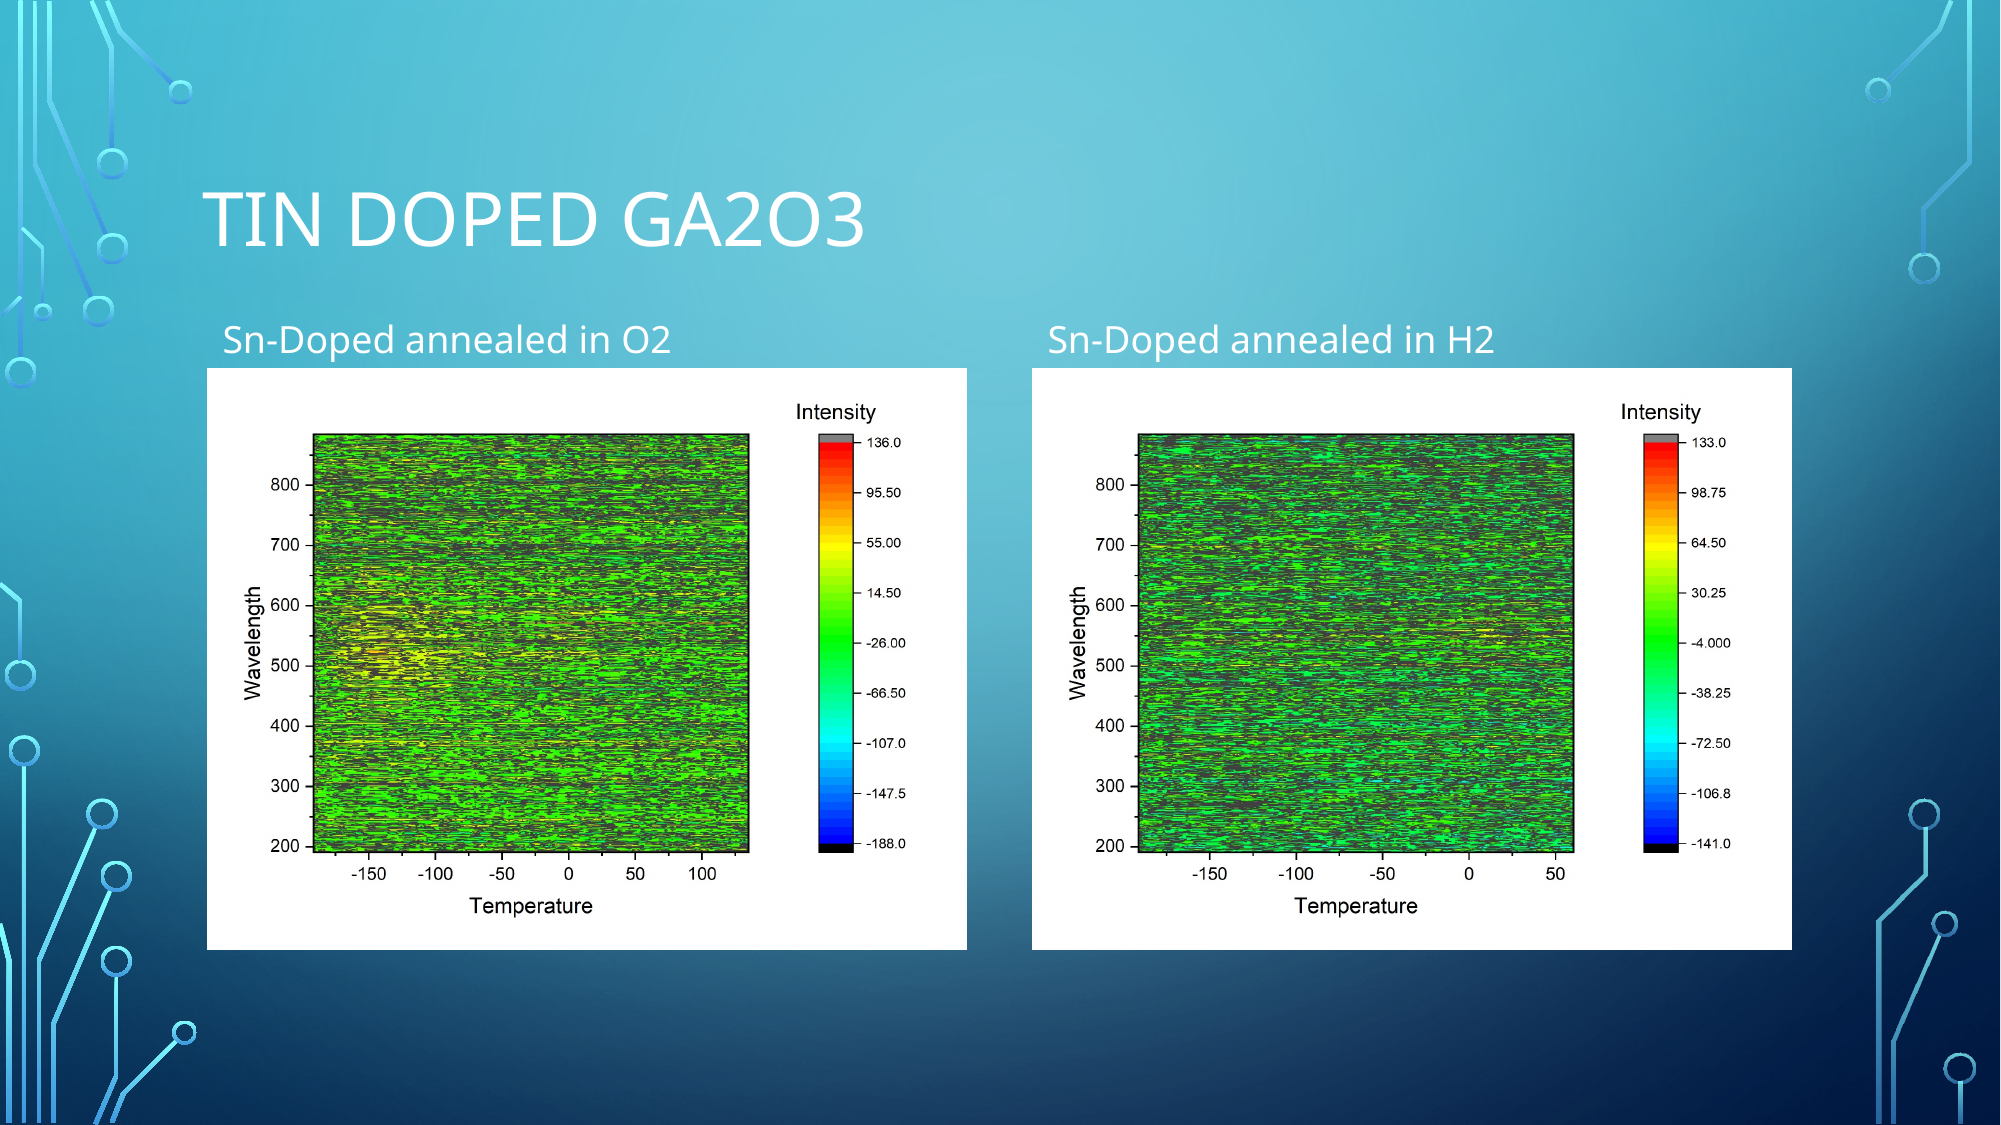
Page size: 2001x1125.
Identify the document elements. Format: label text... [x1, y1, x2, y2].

title Tin doped Ga2O3 [187, 101, 1813, 344]
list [207, 368, 968, 951]
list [1032, 368, 1793, 951]
text_box Sn-Doped annealed in H2 [1032, 308, 1792, 368]
text_box Sn-Doped annealed in O2 [207, 308, 967, 368]
